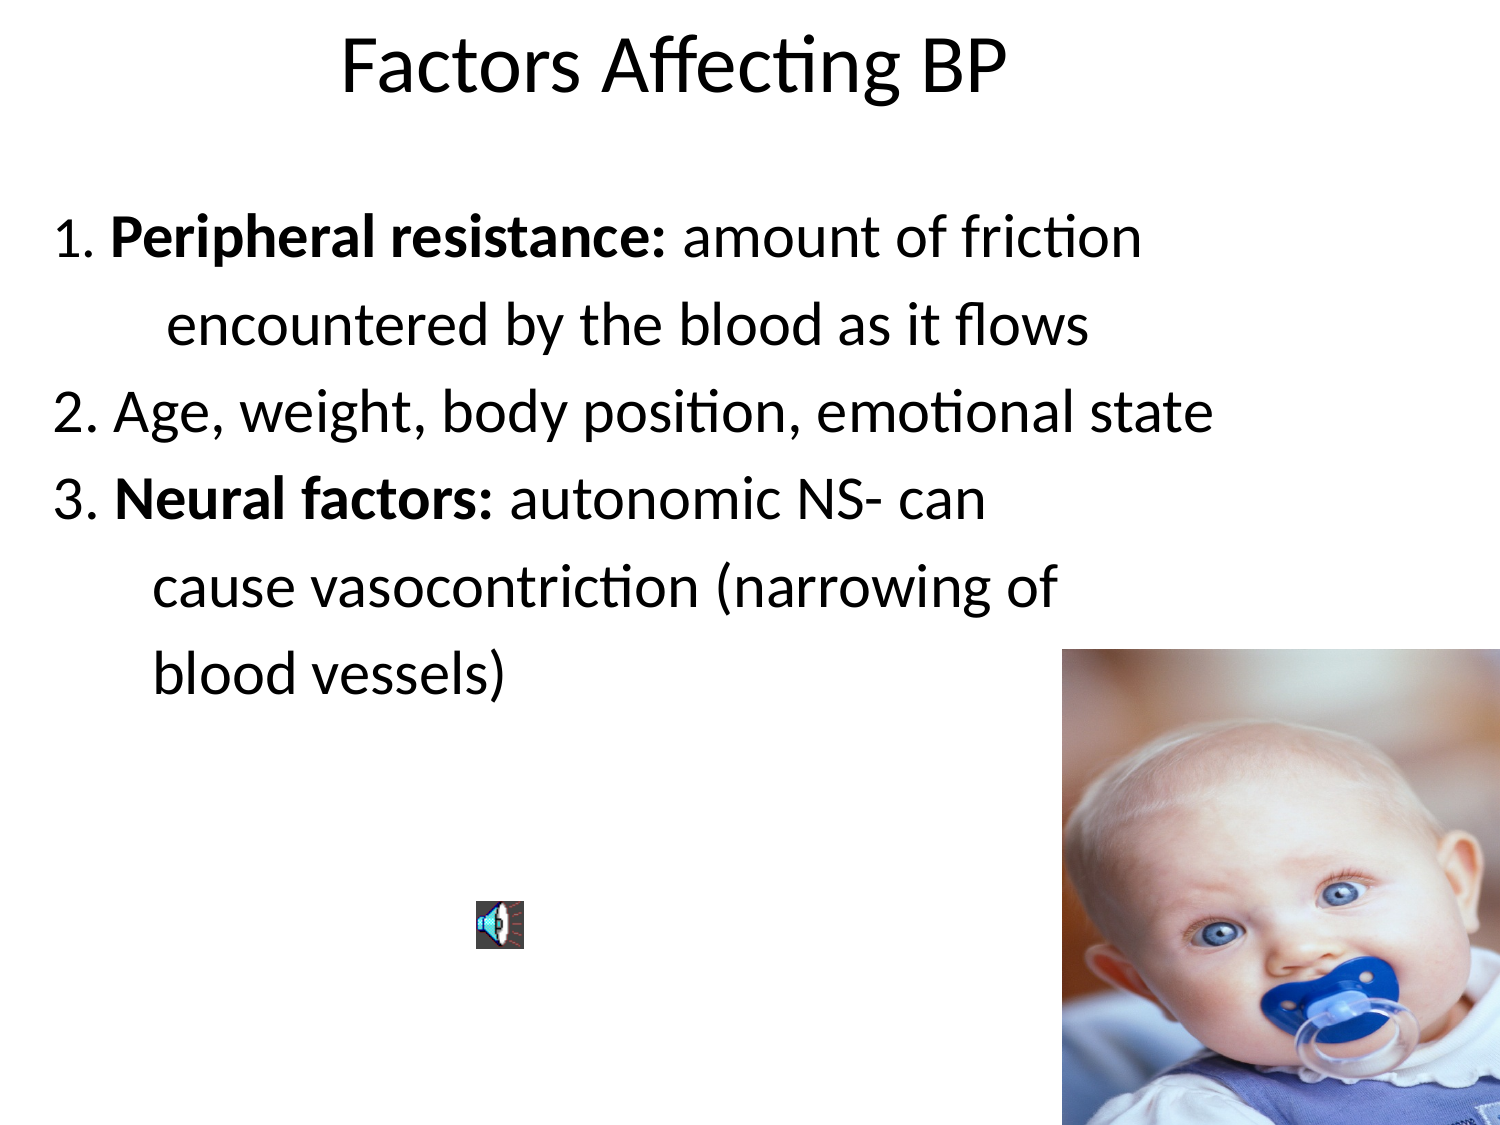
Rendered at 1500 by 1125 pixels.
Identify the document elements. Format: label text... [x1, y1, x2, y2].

list 1. Peripheral resistance: amount of friction encountered by the blood as it flows 2. Age, weight, body position, emotional state 3. Neural factors: autonomic NS- can cause vasocontriction (narrowing of blood vessels) [37, 187, 1463, 1088]
title Factors Affecting BP [0, 0, 1350, 118]
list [1062, 649, 1500, 1125]
picture [474, 899, 526, 951]
